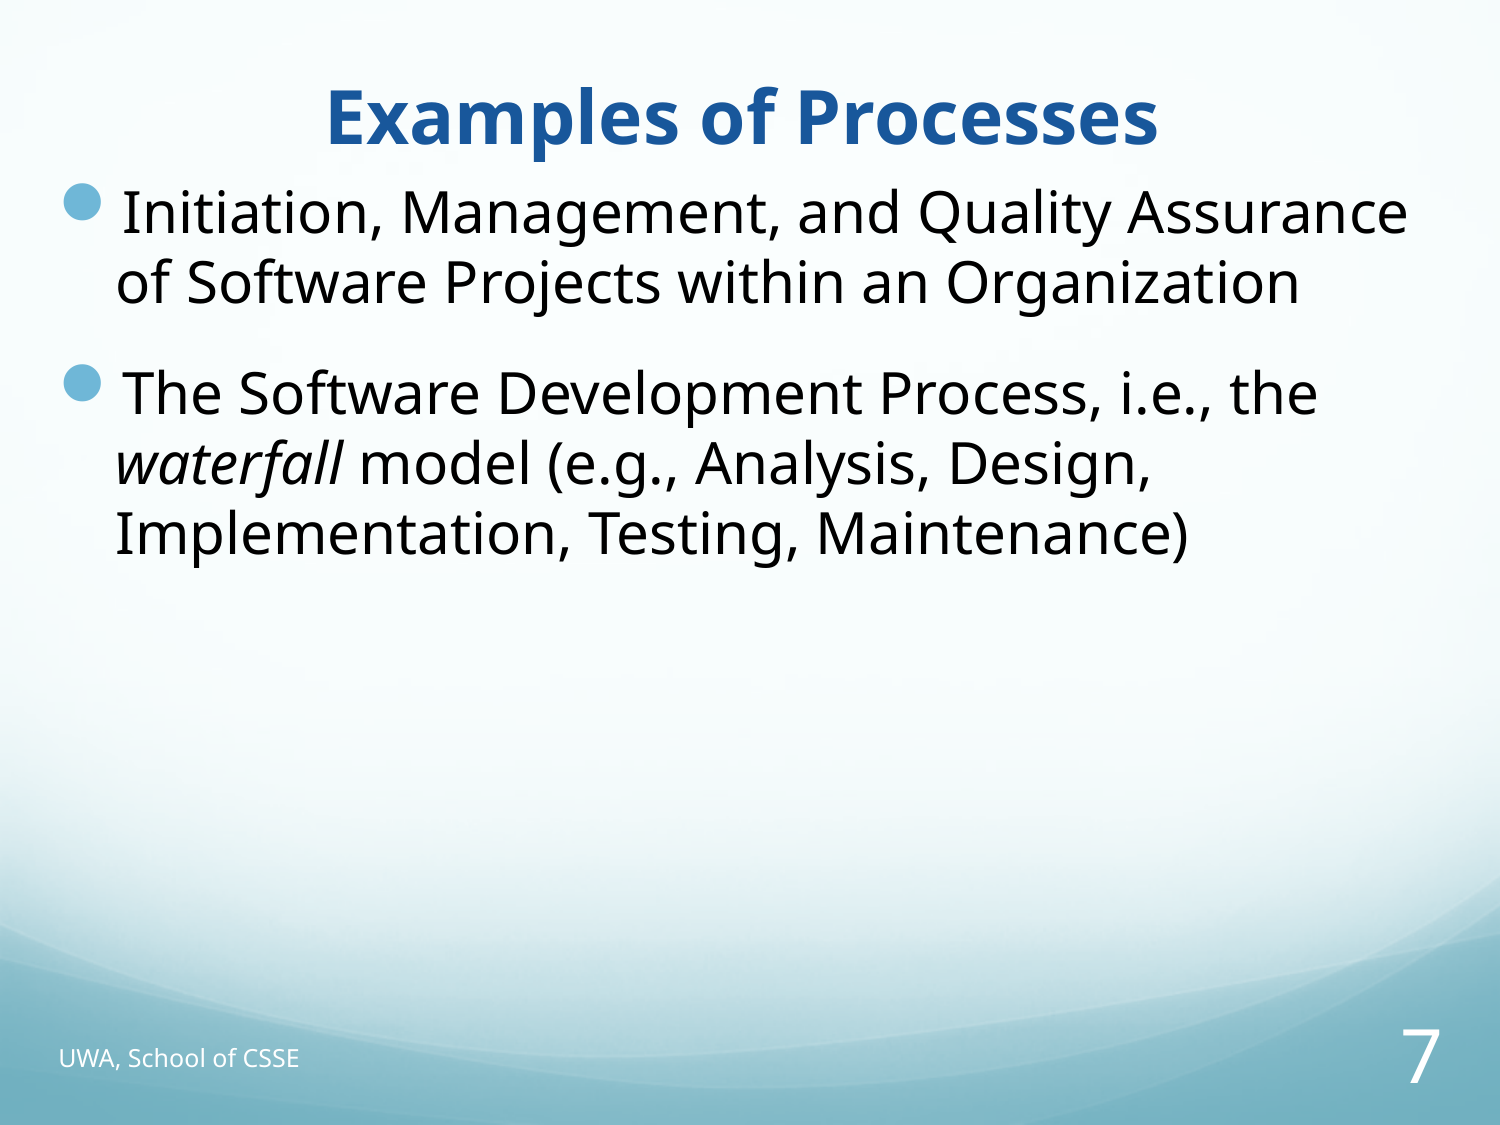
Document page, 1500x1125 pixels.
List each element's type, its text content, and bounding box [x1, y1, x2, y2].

list Initiation, Management, and Quality Assurance of Software Projects within an Organization The Software Development Process, i.e., the waterfall model (e.g., Analysis, Design, Implementation, Testing, Maintenance) [43, 167, 1441, 1030]
slide_number 7 [1295, 1029, 1459, 1090]
title Examples of Processes [43, 17, 1441, 167]
footer UWA, School of CSSE [43, 1029, 838, 1090]
